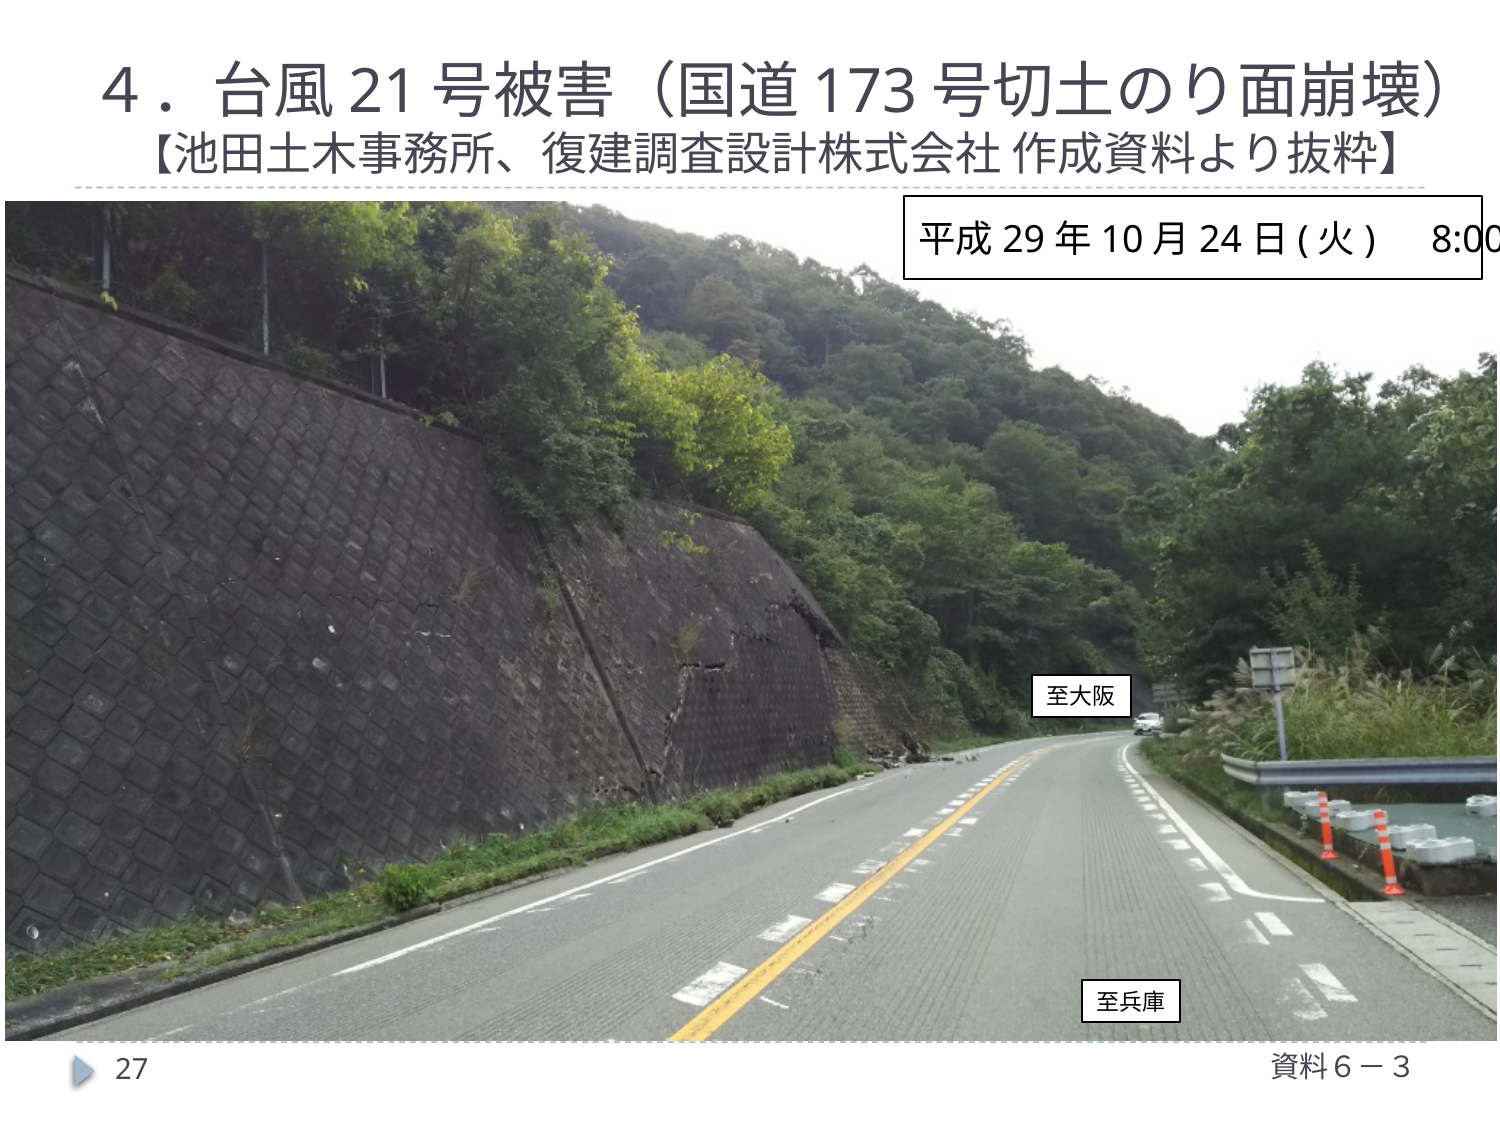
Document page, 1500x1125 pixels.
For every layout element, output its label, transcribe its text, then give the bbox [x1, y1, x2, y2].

picture [5, 201, 1498, 1041]
text_box 平成29年10月24日(火) 8:00 [902, 195, 1484, 201]
slide_number 27 [100, 1054, 426, 1103]
footer 資料６－３ [856, 1054, 1432, 1101]
title ４．台風21号被害（国道173号切土のり面崩壊） 【池田土木事務所、復建調査設計株式会社 作成資料より抜粋】 [75, 37, 1500, 188]
